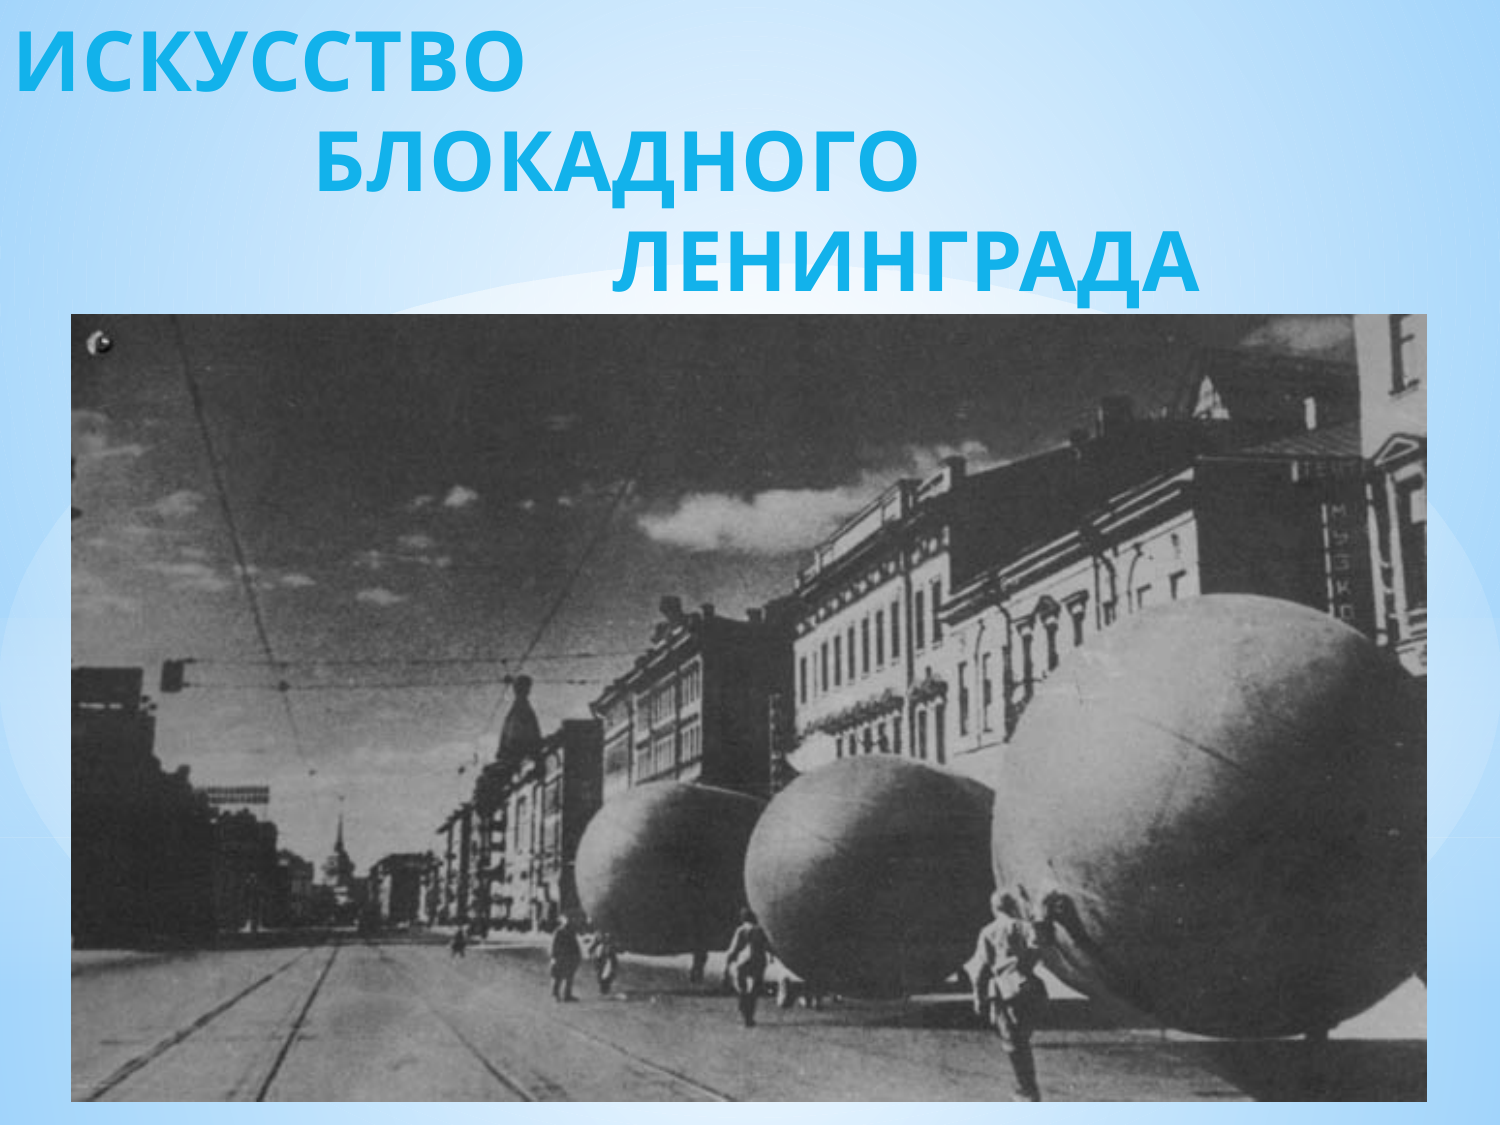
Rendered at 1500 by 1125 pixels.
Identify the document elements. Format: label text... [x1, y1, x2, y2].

text_box ИСКУССТВО БЛОКАДНОГО ЛЕНИНГРАДА [0, 0, 1500, 316]
picture [71, 314, 1427, 1103]
